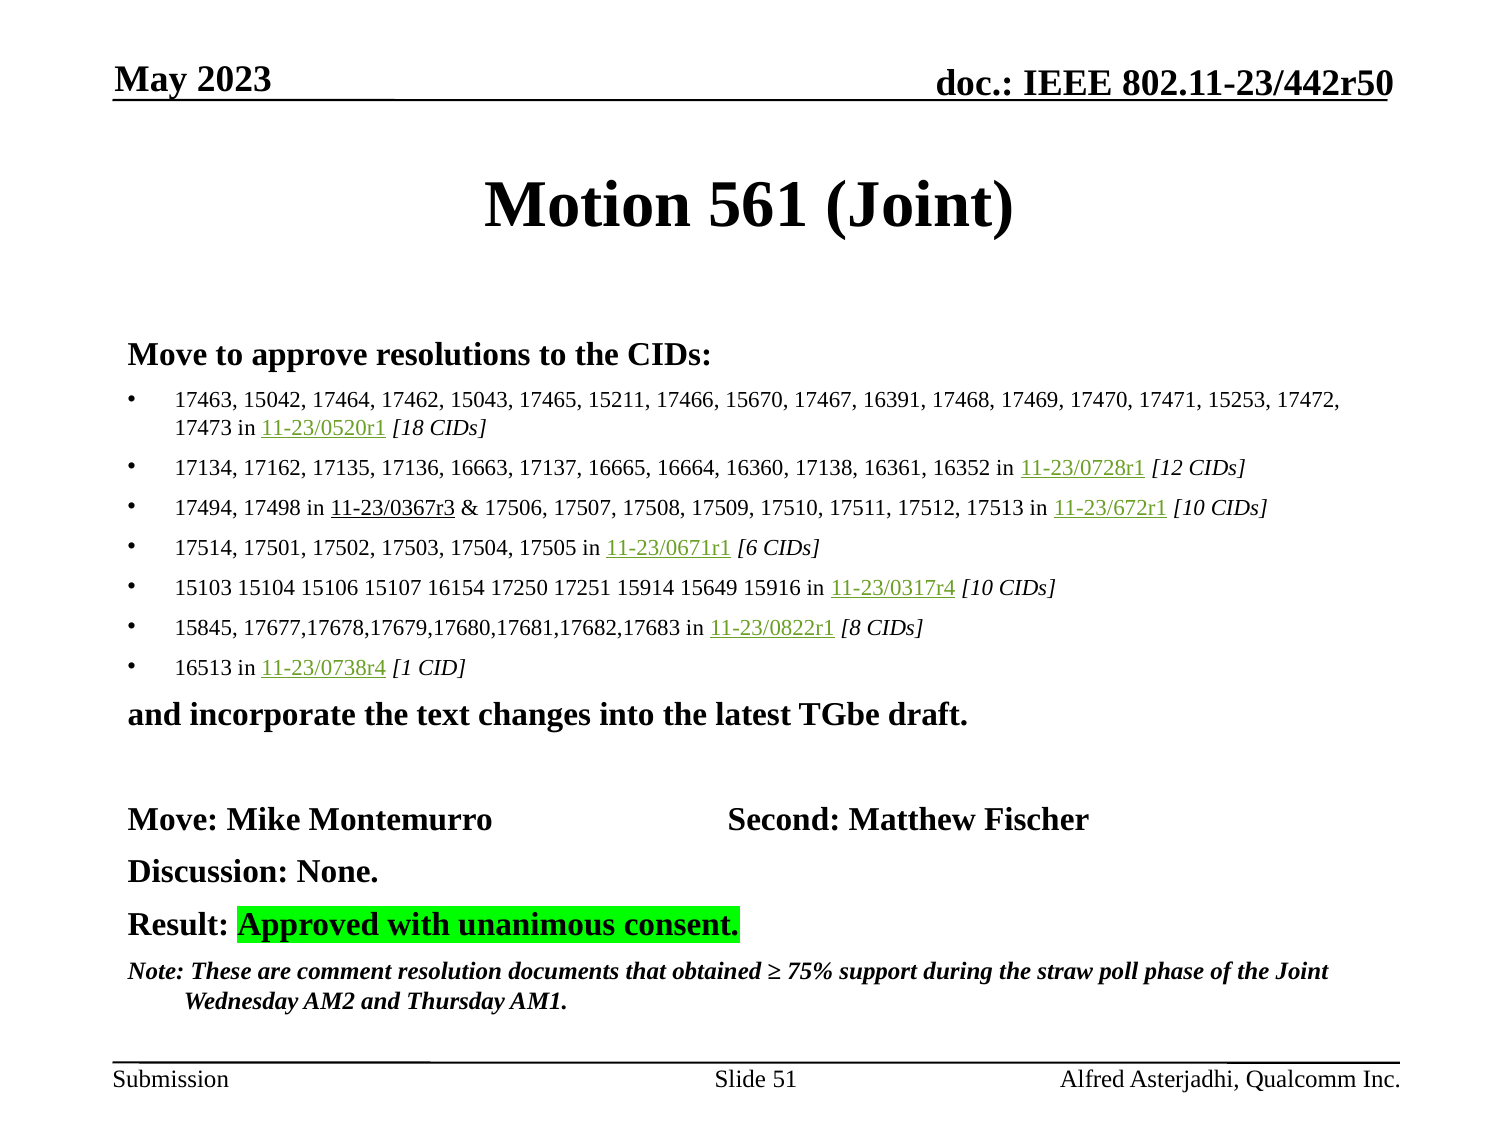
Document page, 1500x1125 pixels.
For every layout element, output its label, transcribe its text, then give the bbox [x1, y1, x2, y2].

list Move to approve resolutions to the CIDs: 17463, 15042, 17464, 17462, 15043, 17465, 15211, 17466, 15670, 17467, 16391, 17468, 17469, 17470, 17471, 15253, 17472, 17473 in 11-23/0520r1 [18 CIDs] 17134, 17162, 17135, 17136, 16663, 17137, 16665, 16664, 16360, 17138, 16361, 16352 in 11-23/0728r1 [12 CIDs] 17494, 17498 in 11-23/0367r3 & 17506, 17507, 17508, 17509, 17510, 17511, 17512, 17513 in 11-23/672r1 [10 CIDs] 17514, 17501, 17502, 17503, 17504, 17505 in 11-23/0671r1 [6 CIDs] 15103 15104 15106 15107 16154 17250 17251 15914 15649 15916 in 11-23/0317r4 [10 CIDs] 15845, 17677,17678,17679,17680,17681,17682,17683 in 11-23/0822r1 [8 CIDs] 16513 in 11-23/0738r4 [1 CID] and incorporate the text changes into the latest TGbe draft. Move: Mike Montemurro Second: Matthew Fischer Discussion: None. Result: Approved with unanimous consent. Note: These are comment resolution documents that obtained ≥ 75% support during the straw poll phase of the Joint Wednesday AM2 and Thursday AM1. [112, 324, 1388, 1063]
title Motion 561 (Joint) [112, 112, 1388, 288]
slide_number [114, 54, 423, 100]
slide_number Slide 51 [712, 1061, 800, 1123]
footer Alfred Asterjadhi, Qualcomm Inc. [878, 1061, 1402, 1093]
